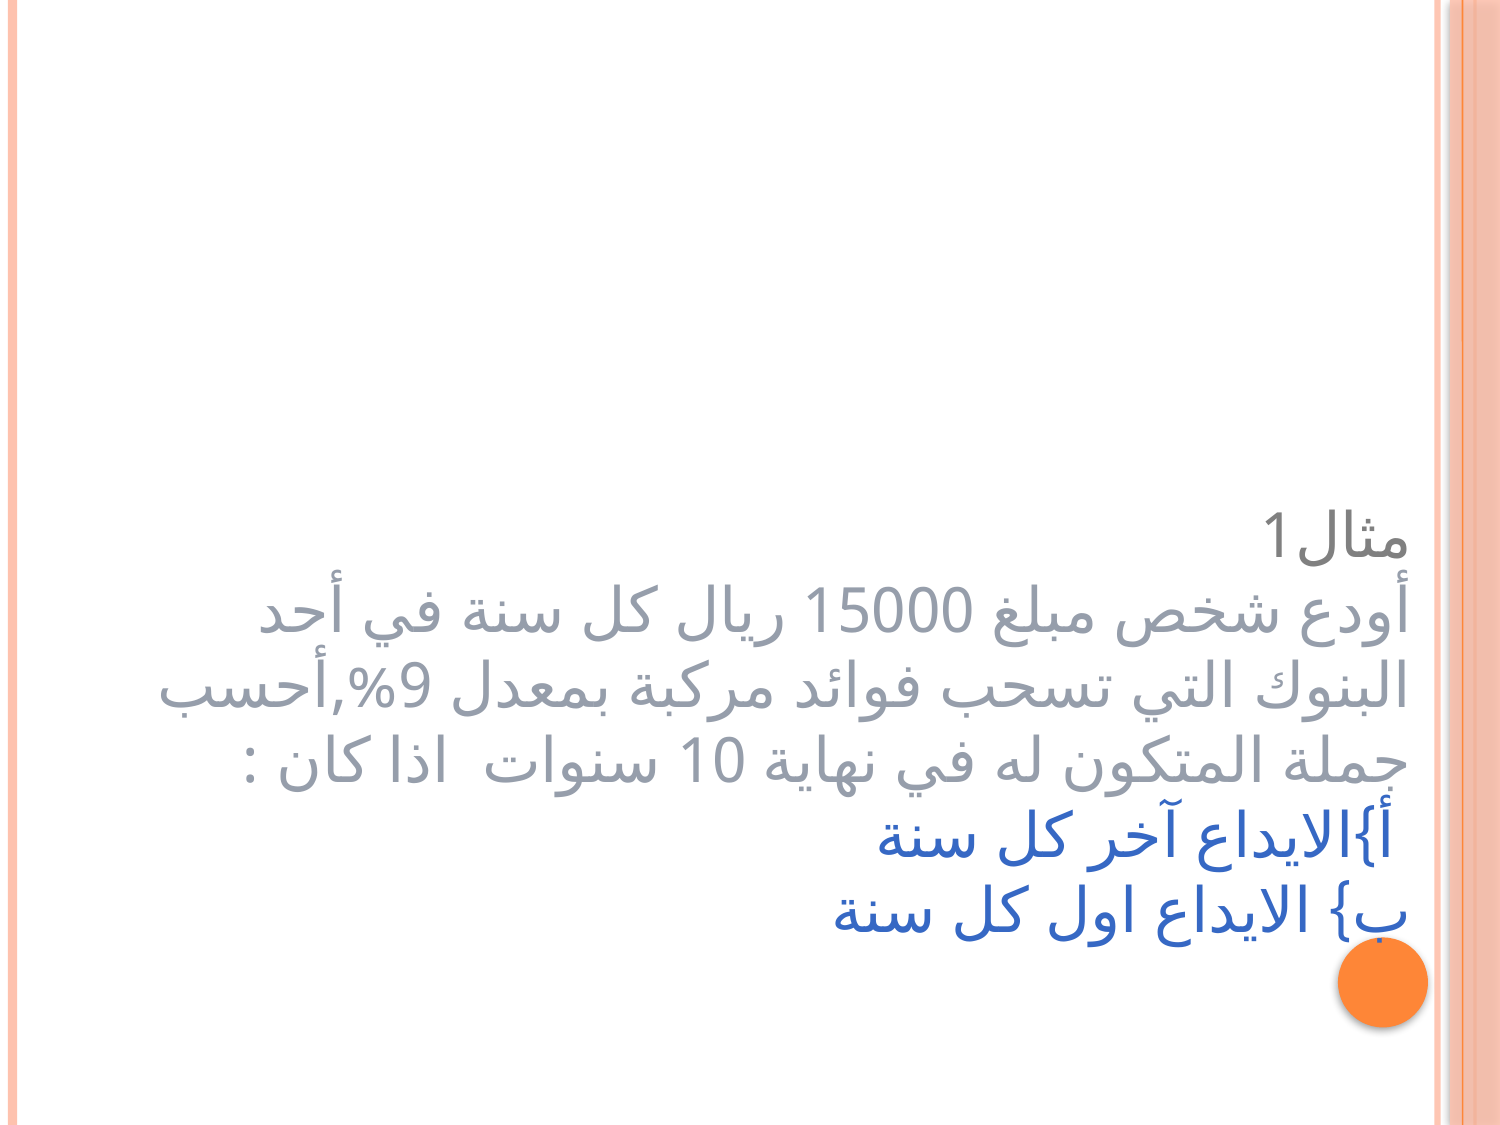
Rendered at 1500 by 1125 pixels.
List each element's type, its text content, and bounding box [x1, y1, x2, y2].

title مثال1 أودع شخص مبلغ 15000 ريال كل سنة في أحد البنوك التي تسحب فوائد مركبة بمعدل 9%,أحسب جملة المتكون له في نهاية 10 سنوات اذا كان : أ}الايداع آخر كل سنة ب} الايداع اول كل سنة [76, 0, 1427, 953]
